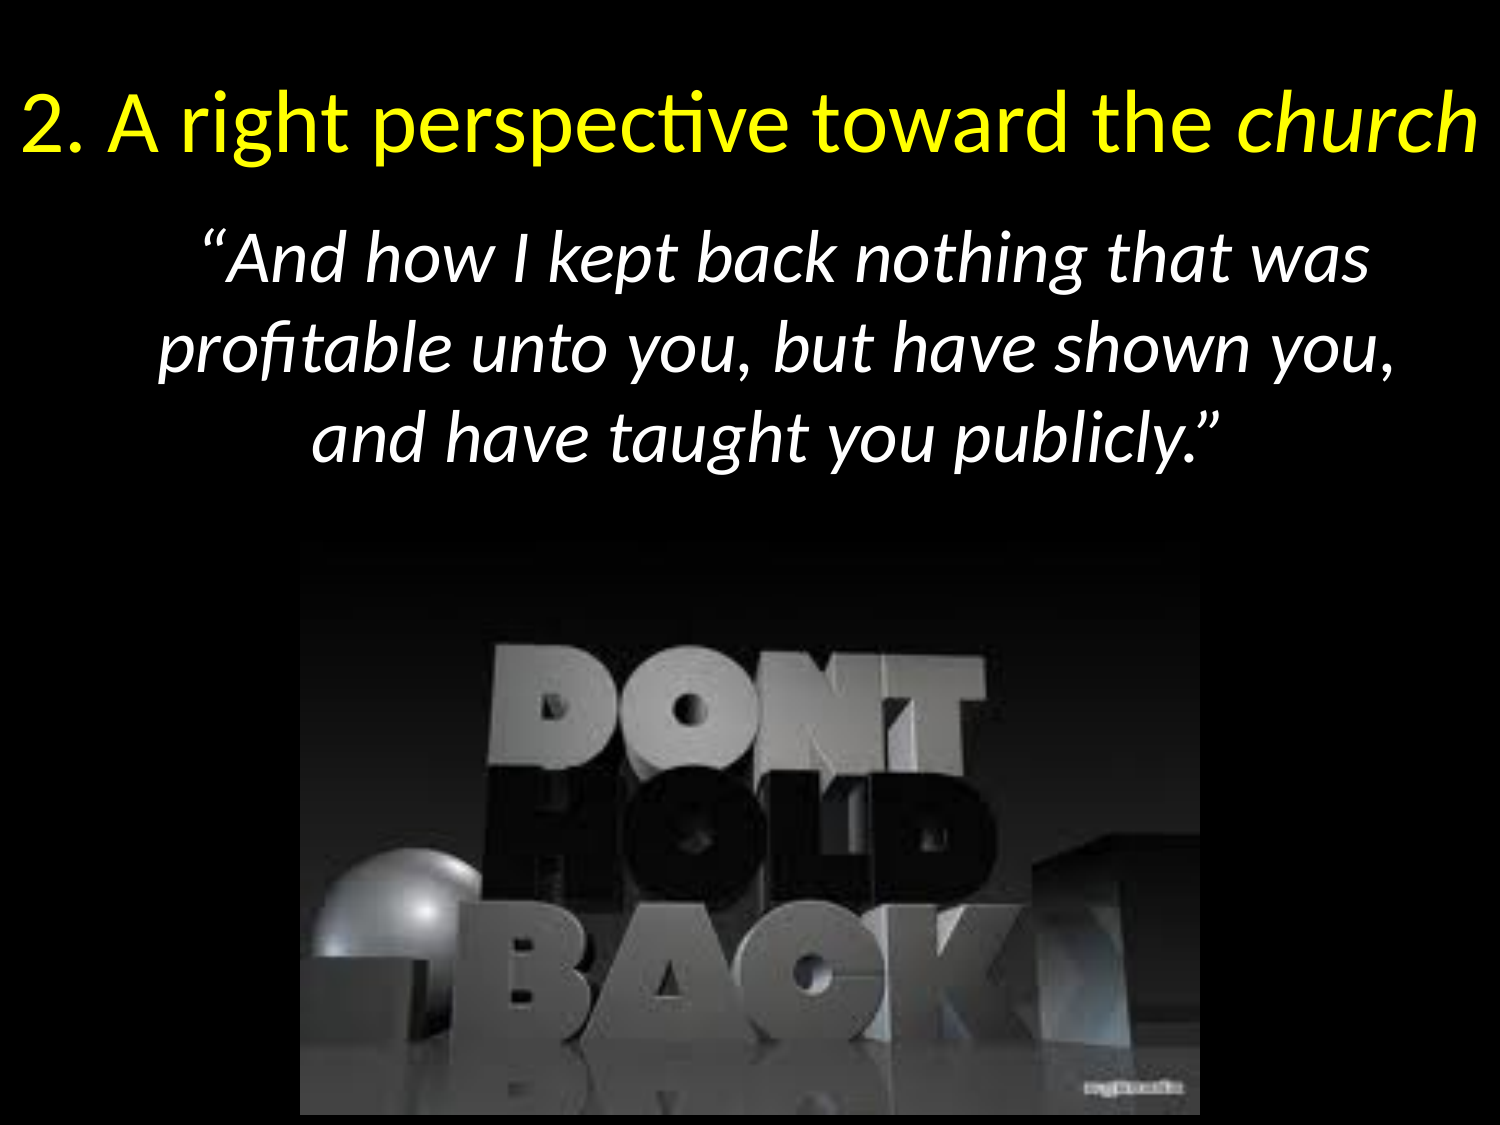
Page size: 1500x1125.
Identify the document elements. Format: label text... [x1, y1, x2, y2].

picture [299, 515, 1201, 1115]
title 2. A right perspective toward the church [0, 0, 1500, 233]
list “And how I kept back nothing that was profitable unto you, but have shown you, and have taught you publicly.” [75, 200, 1425, 663]
